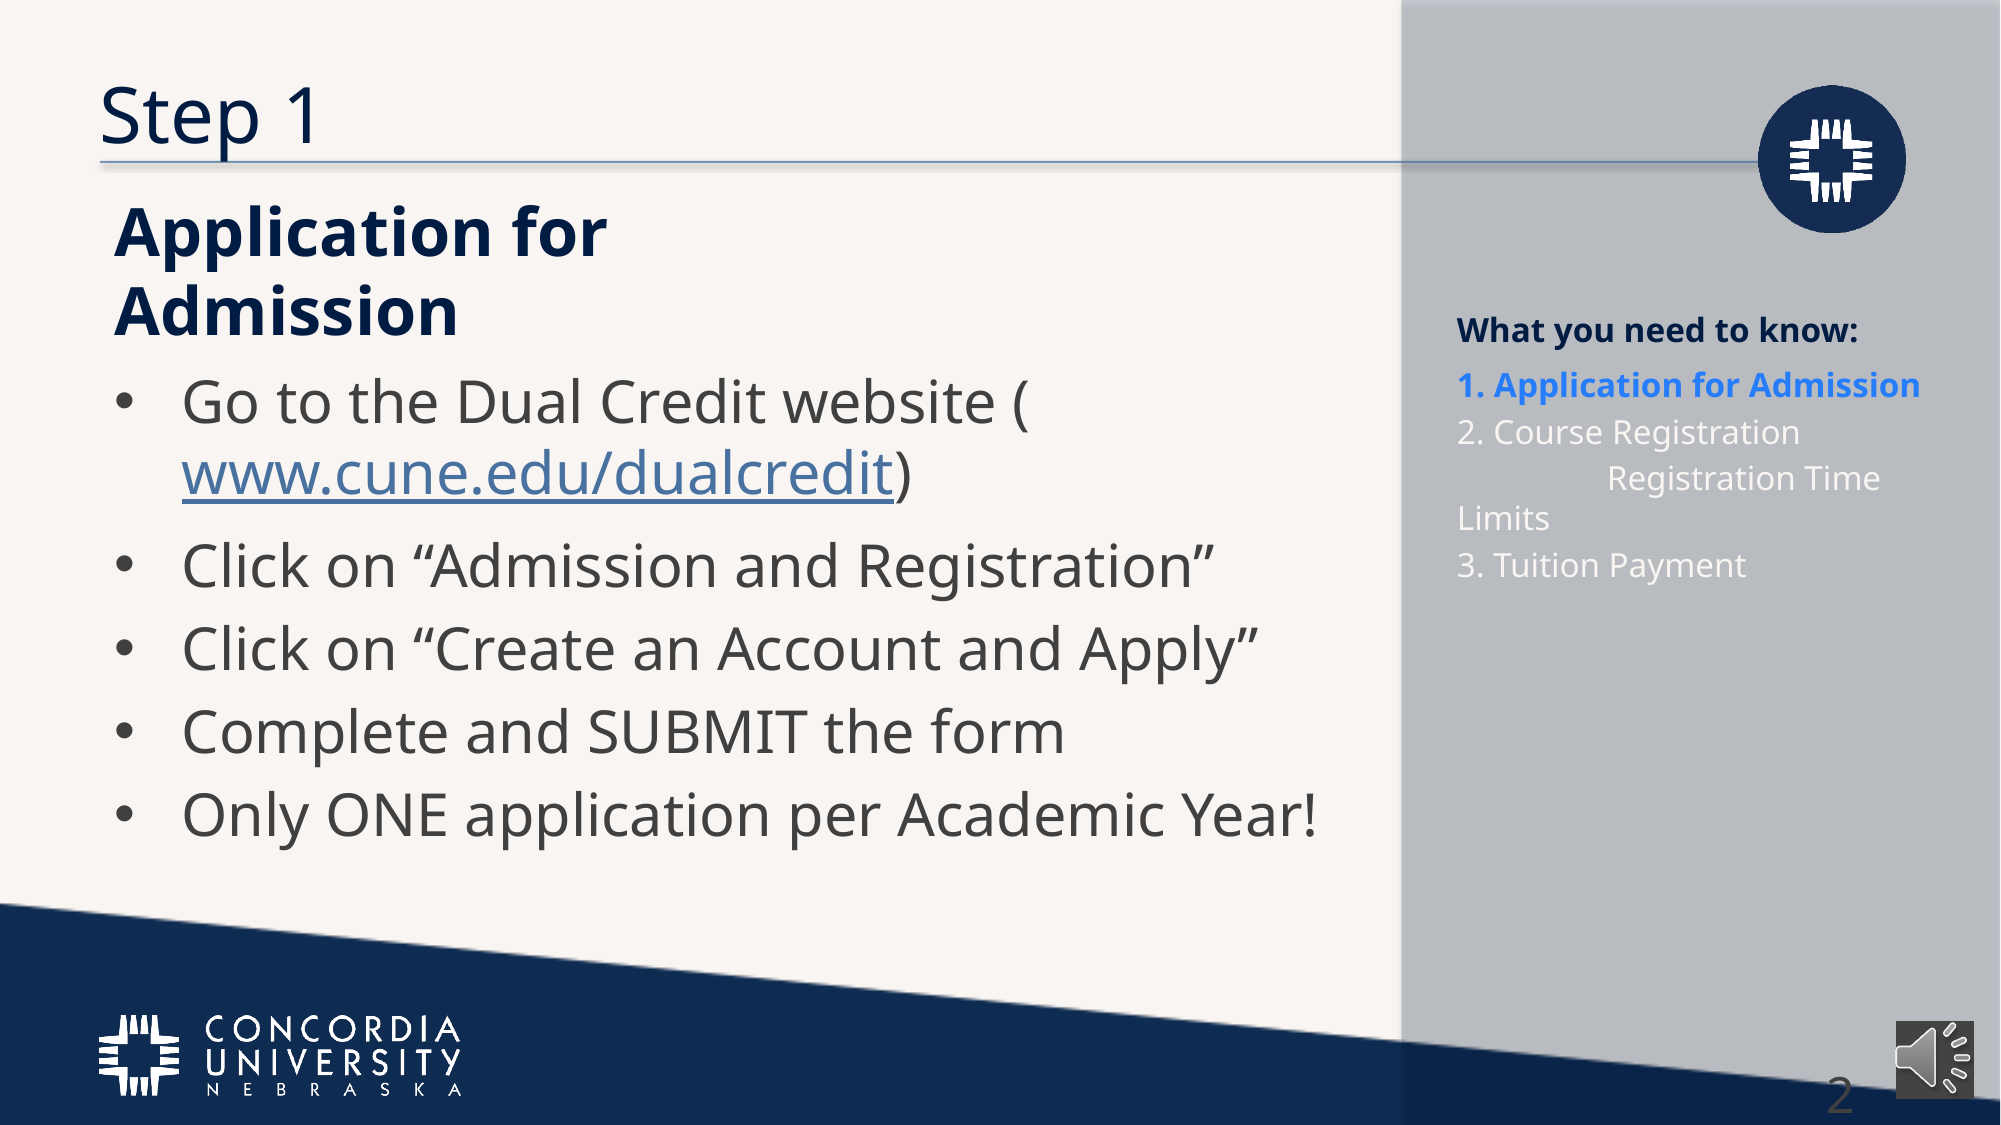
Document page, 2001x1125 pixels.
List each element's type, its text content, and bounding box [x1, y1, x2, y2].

picture [99, 1015, 461, 1096]
list What you need to know: [1441, 251, 1900, 356]
picture [1894, 1019, 1976, 1101]
list 1. Application for Admission 2. Course Registration Registration Time Limits 3. Tuition Payment [1441, 356, 1977, 992]
list Go to the Dual Credit website (www.cune.edu/dualcredit) Click on “Admission and Registration” Click on “Create an Account and Apply” Complete and SUBMIT the form Only ONE application per Academic Year! [99, 356, 1362, 906]
picture [1758, 85, 1906, 233]
list Application for Admission [99, 251, 984, 356]
slide_number 2 [1811, 1055, 1890, 1116]
title Step 1 [99, 45, 1900, 160]
